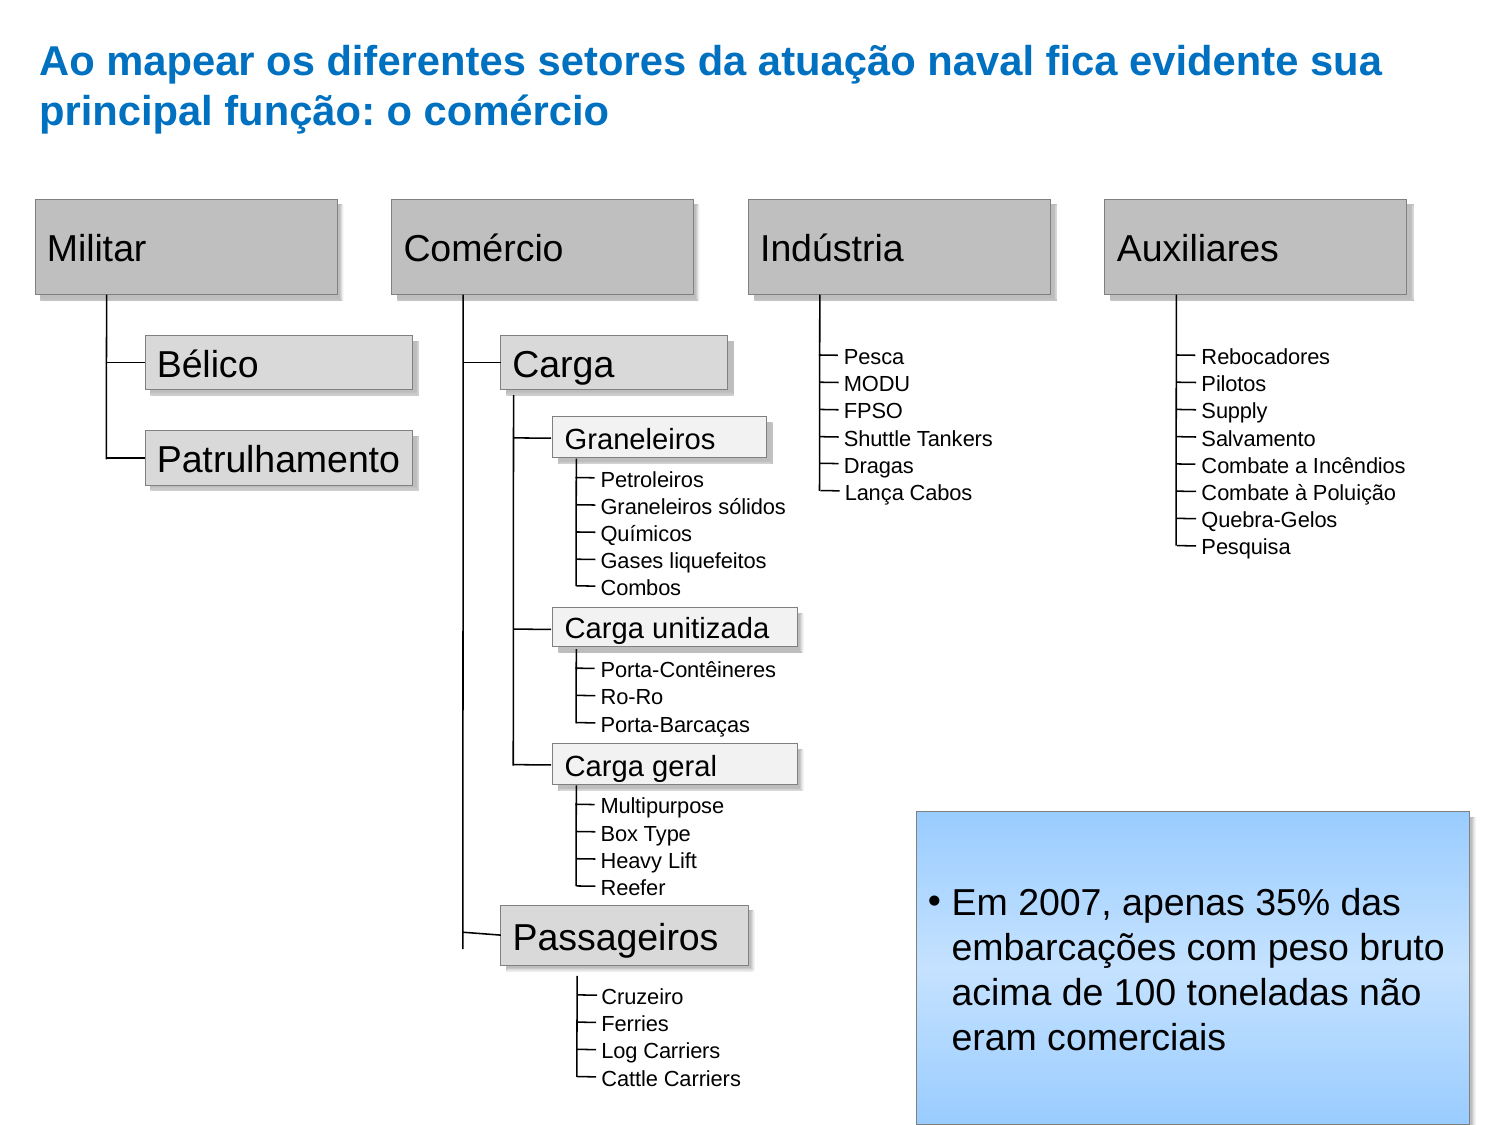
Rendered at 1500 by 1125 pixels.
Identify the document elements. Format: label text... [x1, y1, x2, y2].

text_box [34, 198, 1471, 1125]
title Ao mapear os diferentes setores da atuação naval fica evidente sua principal função: o comércio [30, 30, 1471, 136]
